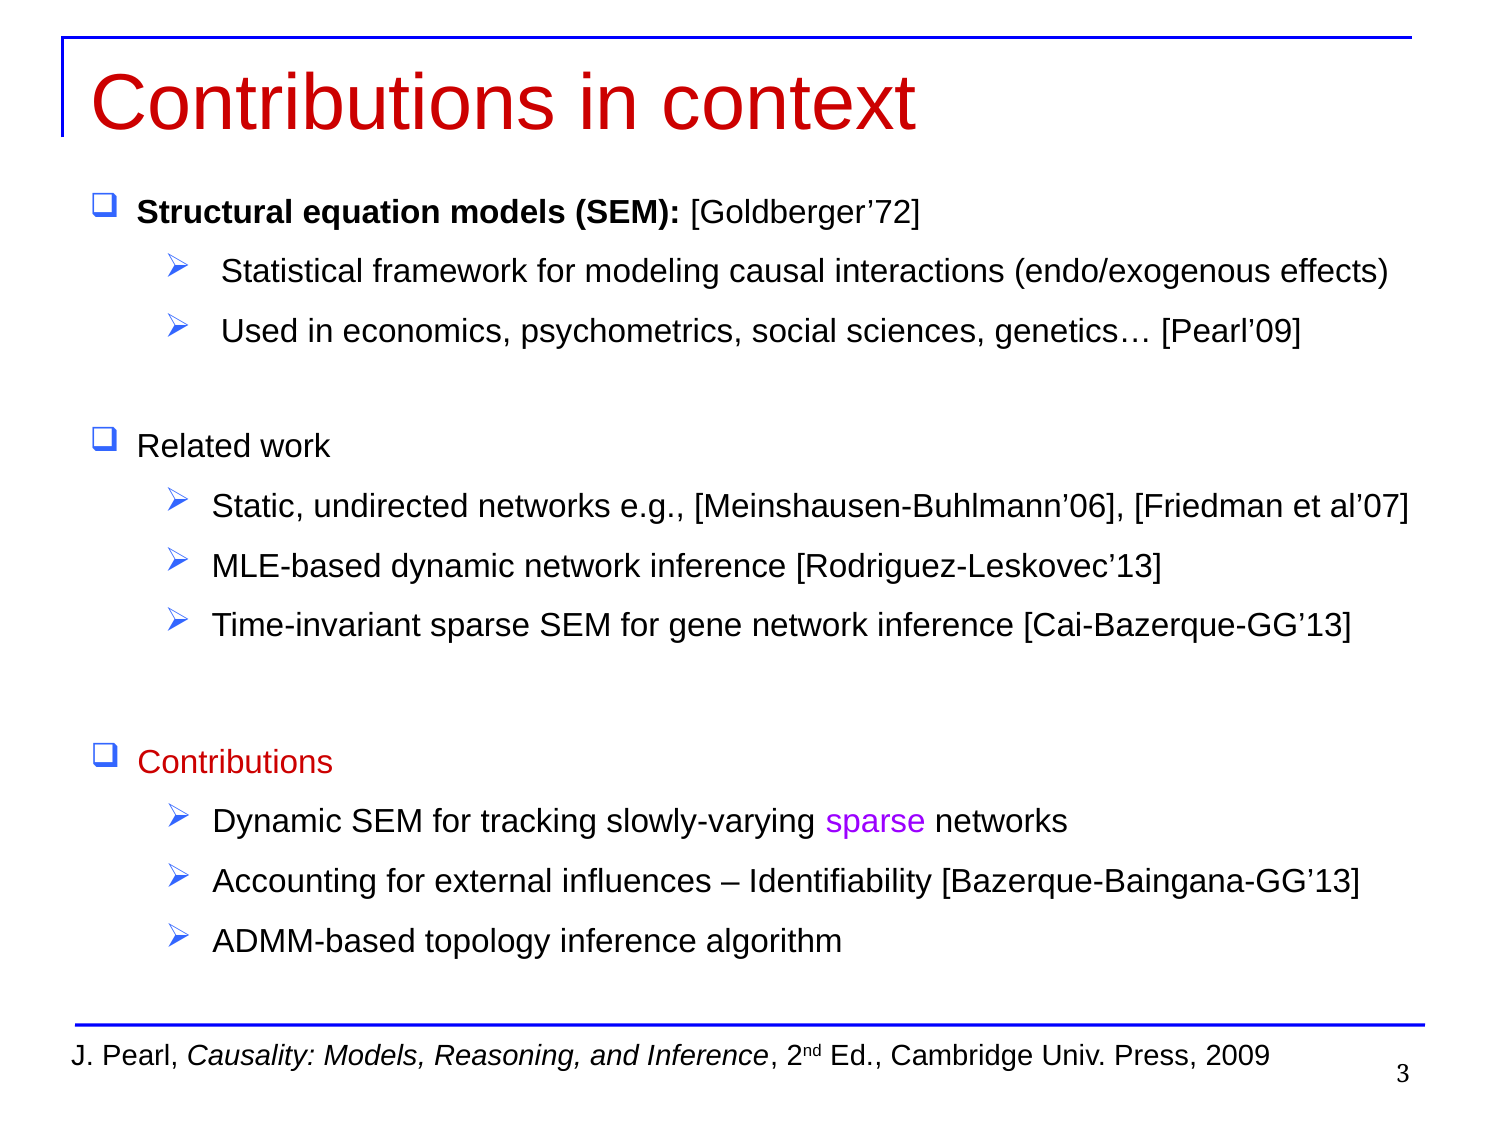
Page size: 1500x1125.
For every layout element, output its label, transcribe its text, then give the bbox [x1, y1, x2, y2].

title Contributions in context [74, 42, 1426, 188]
text_box Contributions Dynamic SEM for tracking slowly-varying sparse networks Accounting for external influences – Identifiability [Bazerque-Baingana-GG’13] ADMM-based topology inference algorithm [75, 712, 1388, 967]
text_box [69, 1012, 1500, 1058]
text_box Related work Static, undirected networks e.g., [Meinshausen-Buhlmann’06], [Friedman et al’07] MLE-based dynamic network inference [Rodriguez-Leskovec’13] Time-invariant sparse SEM for gene network inference [Cai-Bazerque-GG’13] [75, 396, 1475, 651]
text_box Structural equation models (SEM): [Goldberger’72] Statistical framework for modeling causal interactions (endo/exogenous effects) Used in economics, psychometrics, social sciences, genetics… [Pearl’09] [75, 162, 1475, 357]
text_box J. Pearl, Causality: Models, Reasoning, and Inference, 2nd Ed., Cambridge Univ. Press, 2009 [0, 1029, 1438, 1079]
slide_number 3 [1074, 1024, 1425, 1029]
slide_number 3 [1074, 1079, 1425, 1100]
